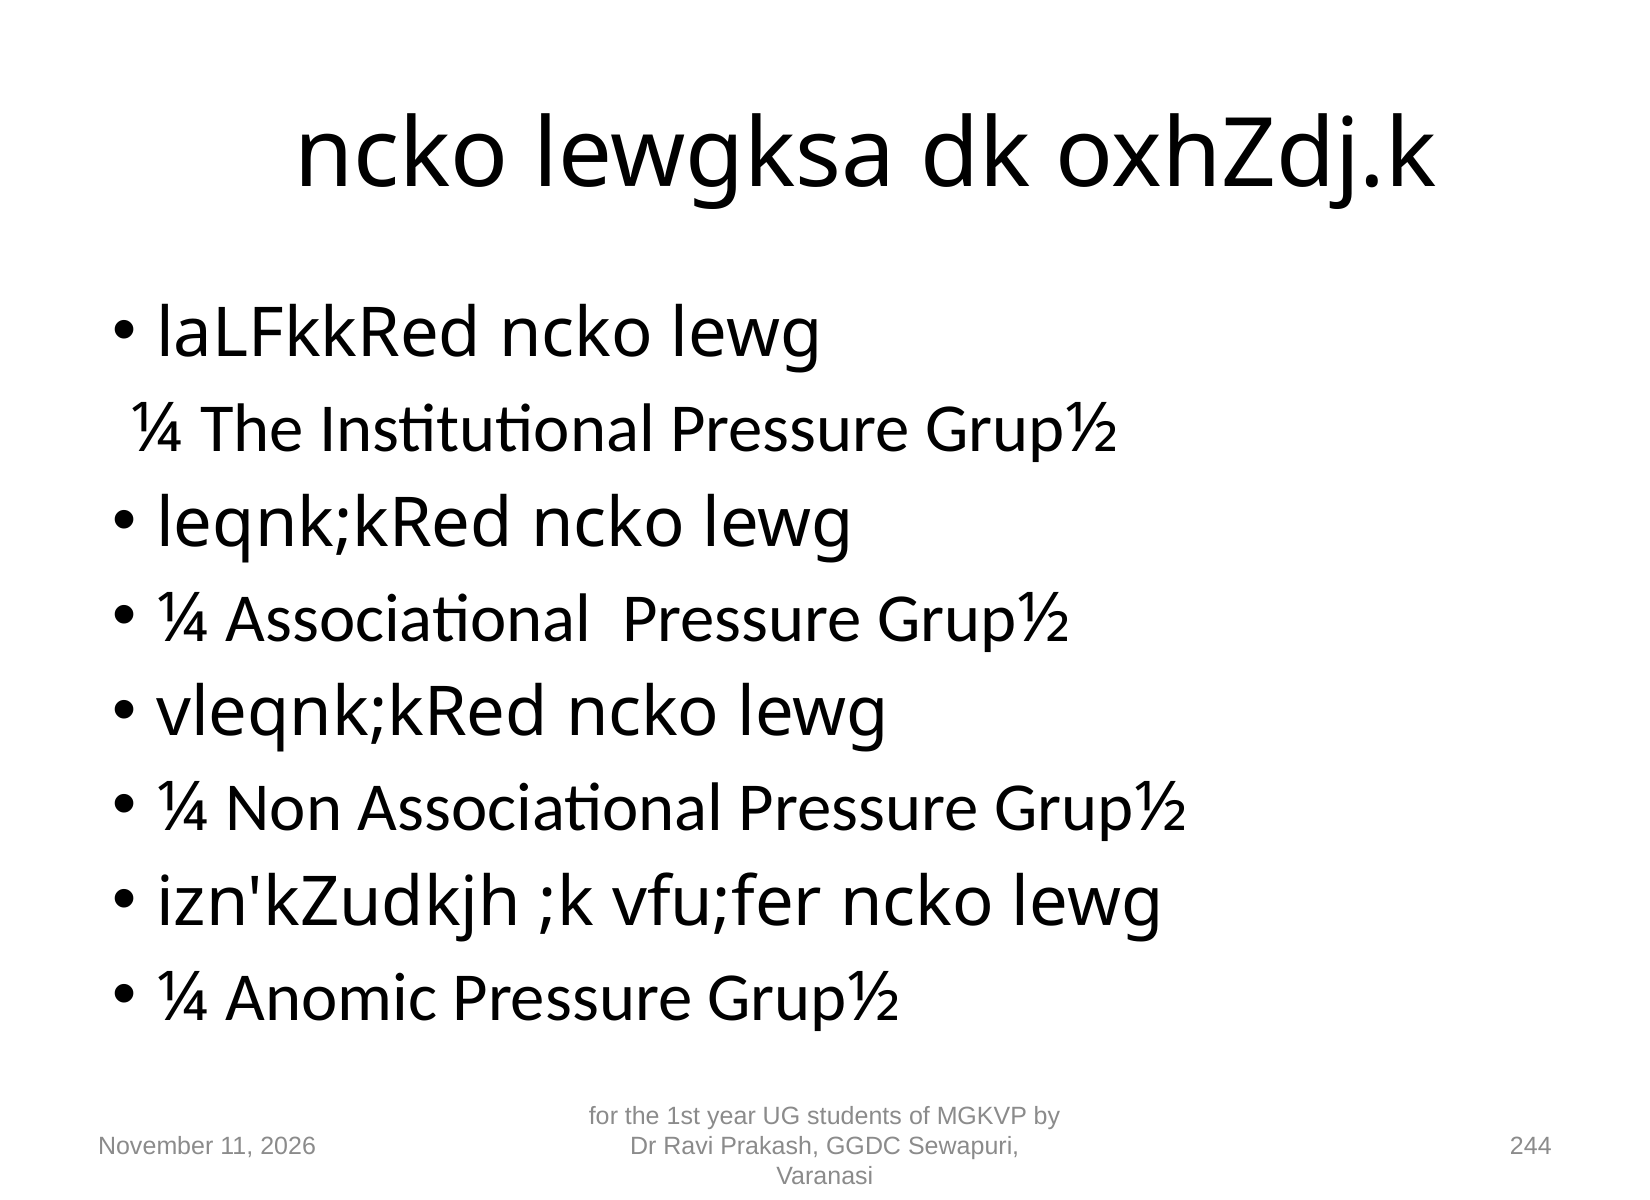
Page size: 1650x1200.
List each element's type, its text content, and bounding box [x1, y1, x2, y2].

title ncko lewgksa dk oxhZdj.k [82, 47, 1568, 249]
list laLFkkRed ncko lewg ¼ The Institutional Pressure Grup½ leqnk;kRed ncko lewg ¼ Associational Pressure Grup½ vleqnk;kRed ncko lewg ¼ Non Associational Pressure Grup½ izn'kZudkjh ;k vfu;fer ncko lewg ¼ Anomic Pressure Grup½ [82, 279, 1568, 1073]
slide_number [82, 1112, 468, 1177]
footer for the 1st year UG students of MGKVP by Dr Ravi Prakash, GGDC Sewapuri, Varanasi [563, 1112, 1087, 1177]
slide_number 244 [1182, 1112, 1568, 1177]
